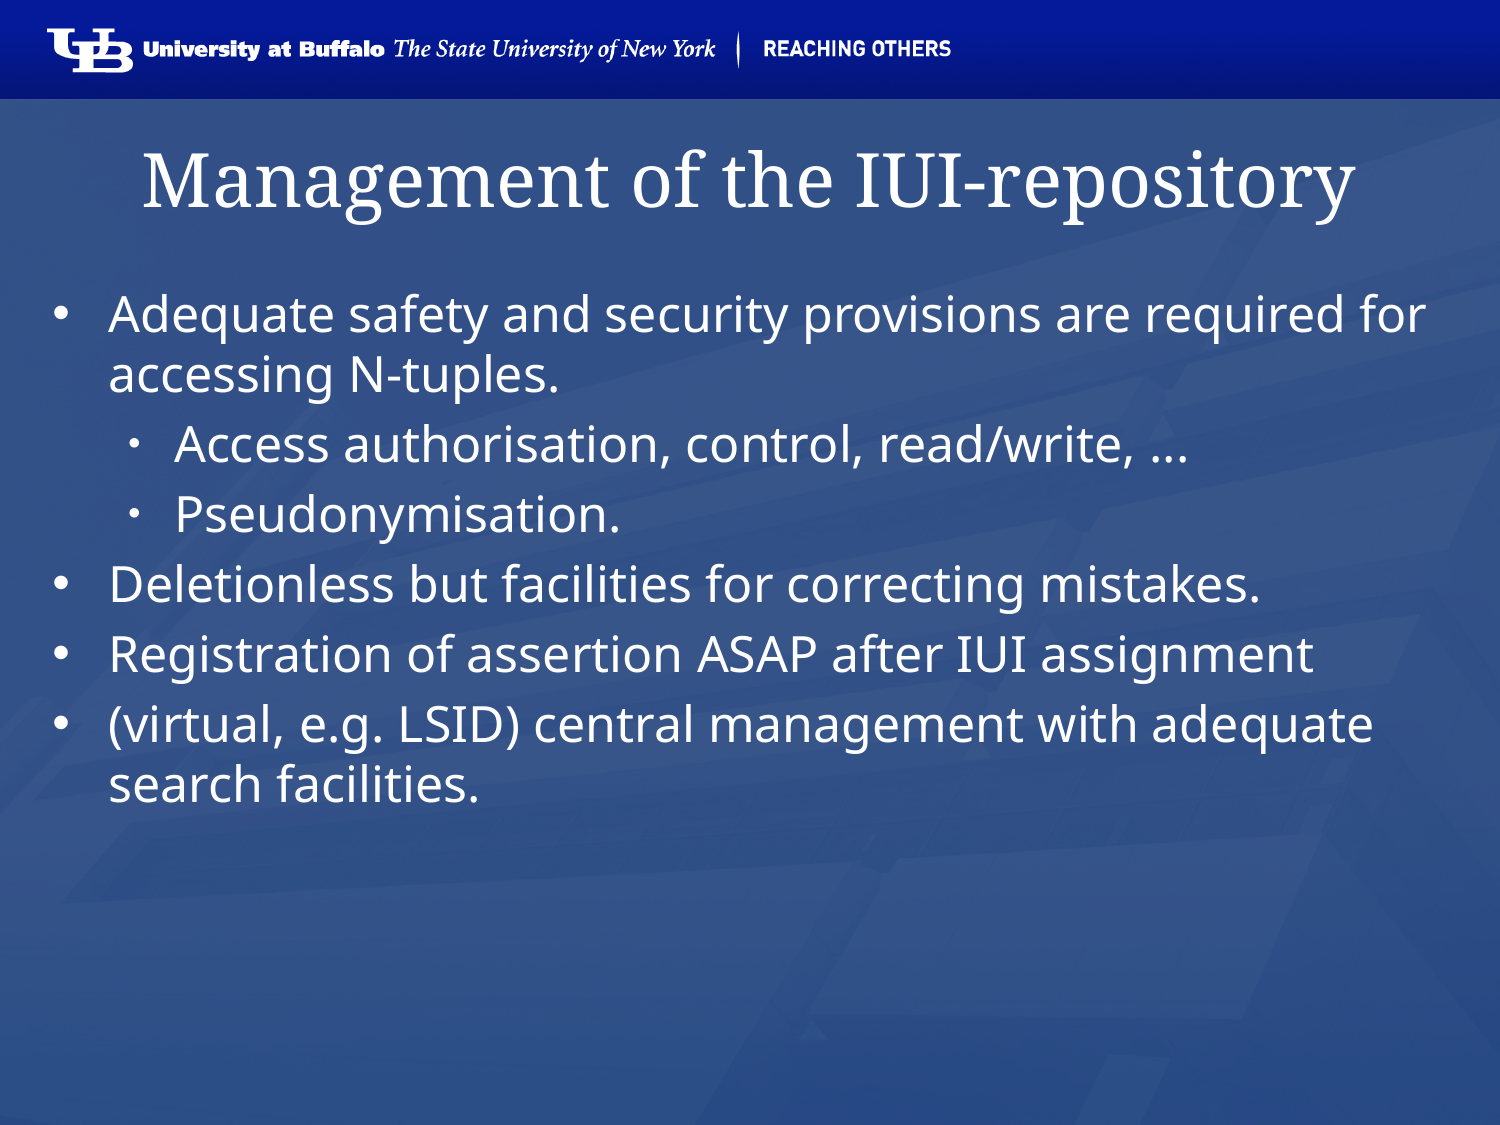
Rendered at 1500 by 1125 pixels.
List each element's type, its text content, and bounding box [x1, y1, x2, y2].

picture [0, 0, 1500, 99]
title Management of the IUI-repository [37, 125, 1463, 250]
list Adequate safety and security provisions are required for accessing N-tuples. Access authorisation, control, read/write, ... Pseudonymisation. Deletionless but facilities for correcting mistakes. Registration of assertion ASAP after IUI assignment (virtual, e.g. LSID) central management with adequate search facilities. [37, 275, 1463, 1088]
